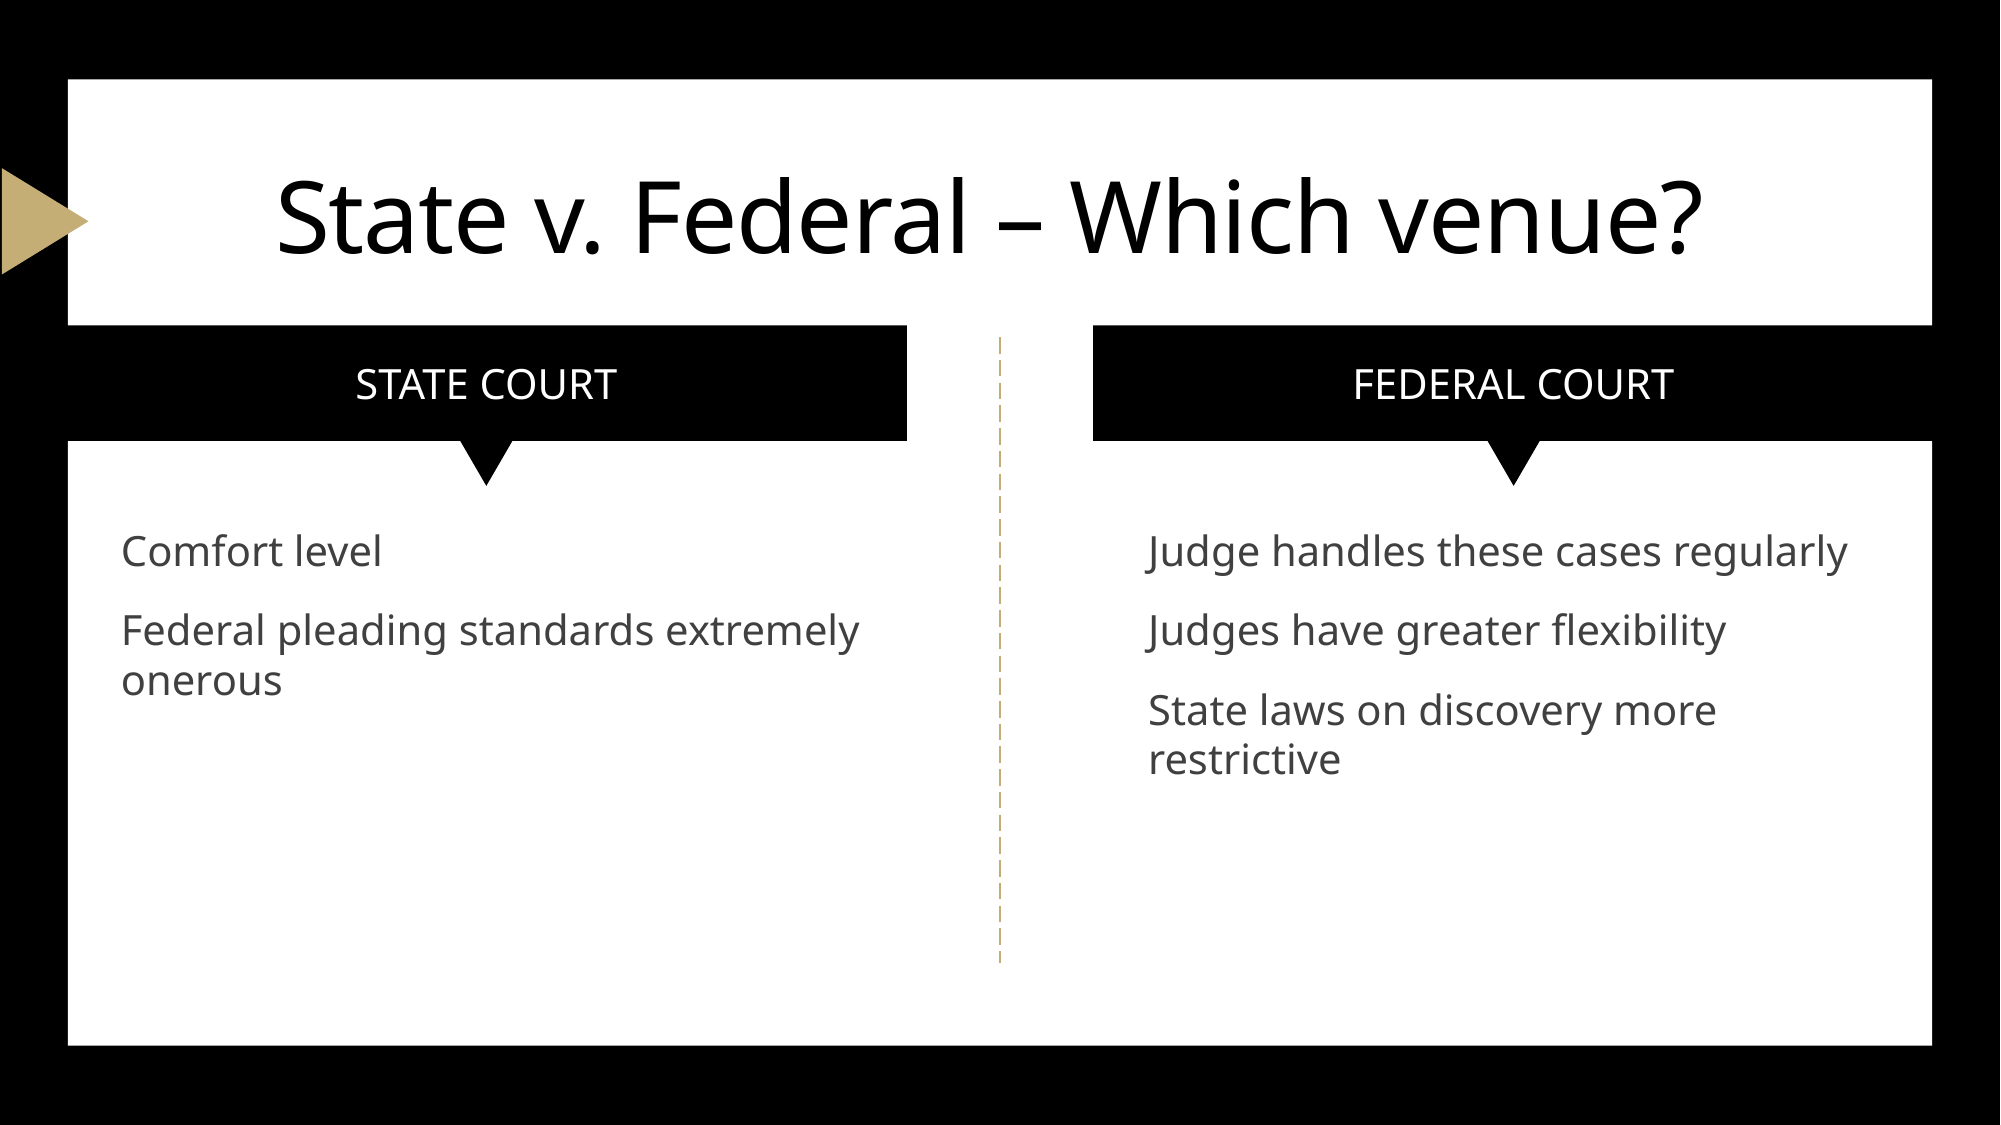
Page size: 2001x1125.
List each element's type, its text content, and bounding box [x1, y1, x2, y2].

list State court [105, 325, 867, 441]
title State v. Federal – Which venue? [152, 146, 1828, 296]
list Comfort level Federal pleading standards extremely onerous [105, 517, 867, 989]
list Judge handles these cases regularly Judges have greater flexibility State laws on discovery more restrictive [1133, 517, 1895, 989]
list Federal court [1133, 325, 1895, 441]
